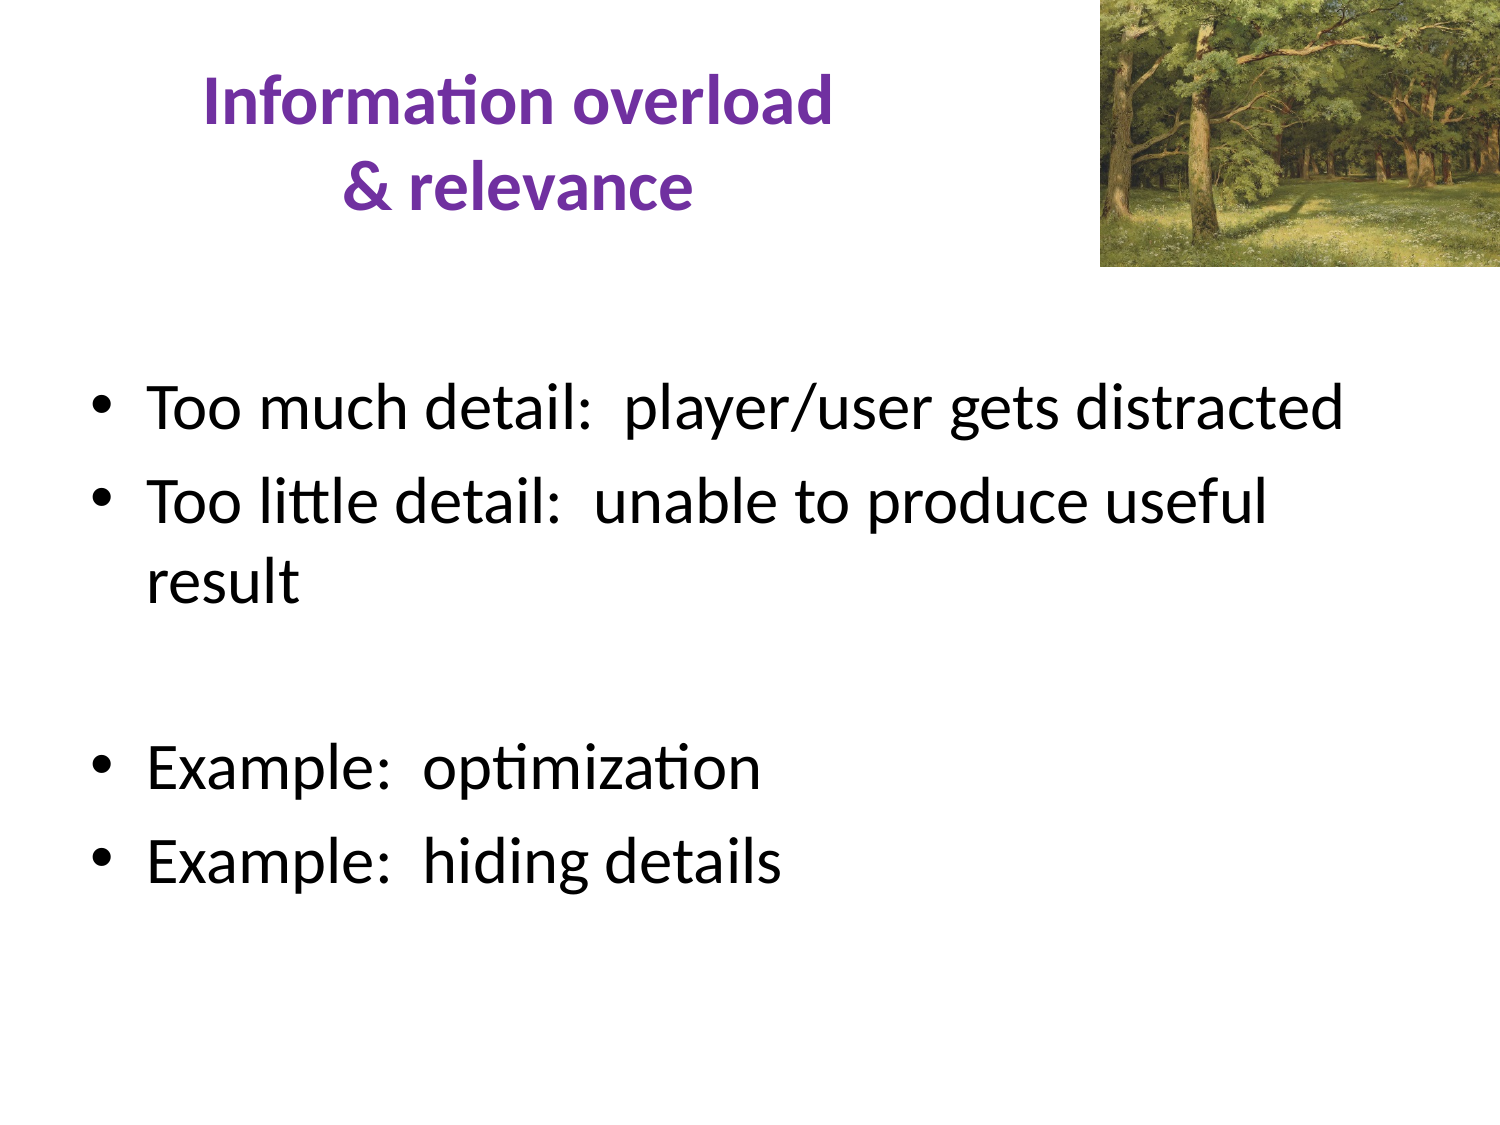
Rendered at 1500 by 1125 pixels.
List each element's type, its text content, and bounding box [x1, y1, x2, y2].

list Too much detail: player/user gets distracted Too little detail: unable to produce useful result Example: optimization Example: hiding details [75, 262, 1425, 1005]
title Information overload & relevance [75, 45, 963, 233]
picture [1099, 0, 1500, 268]
